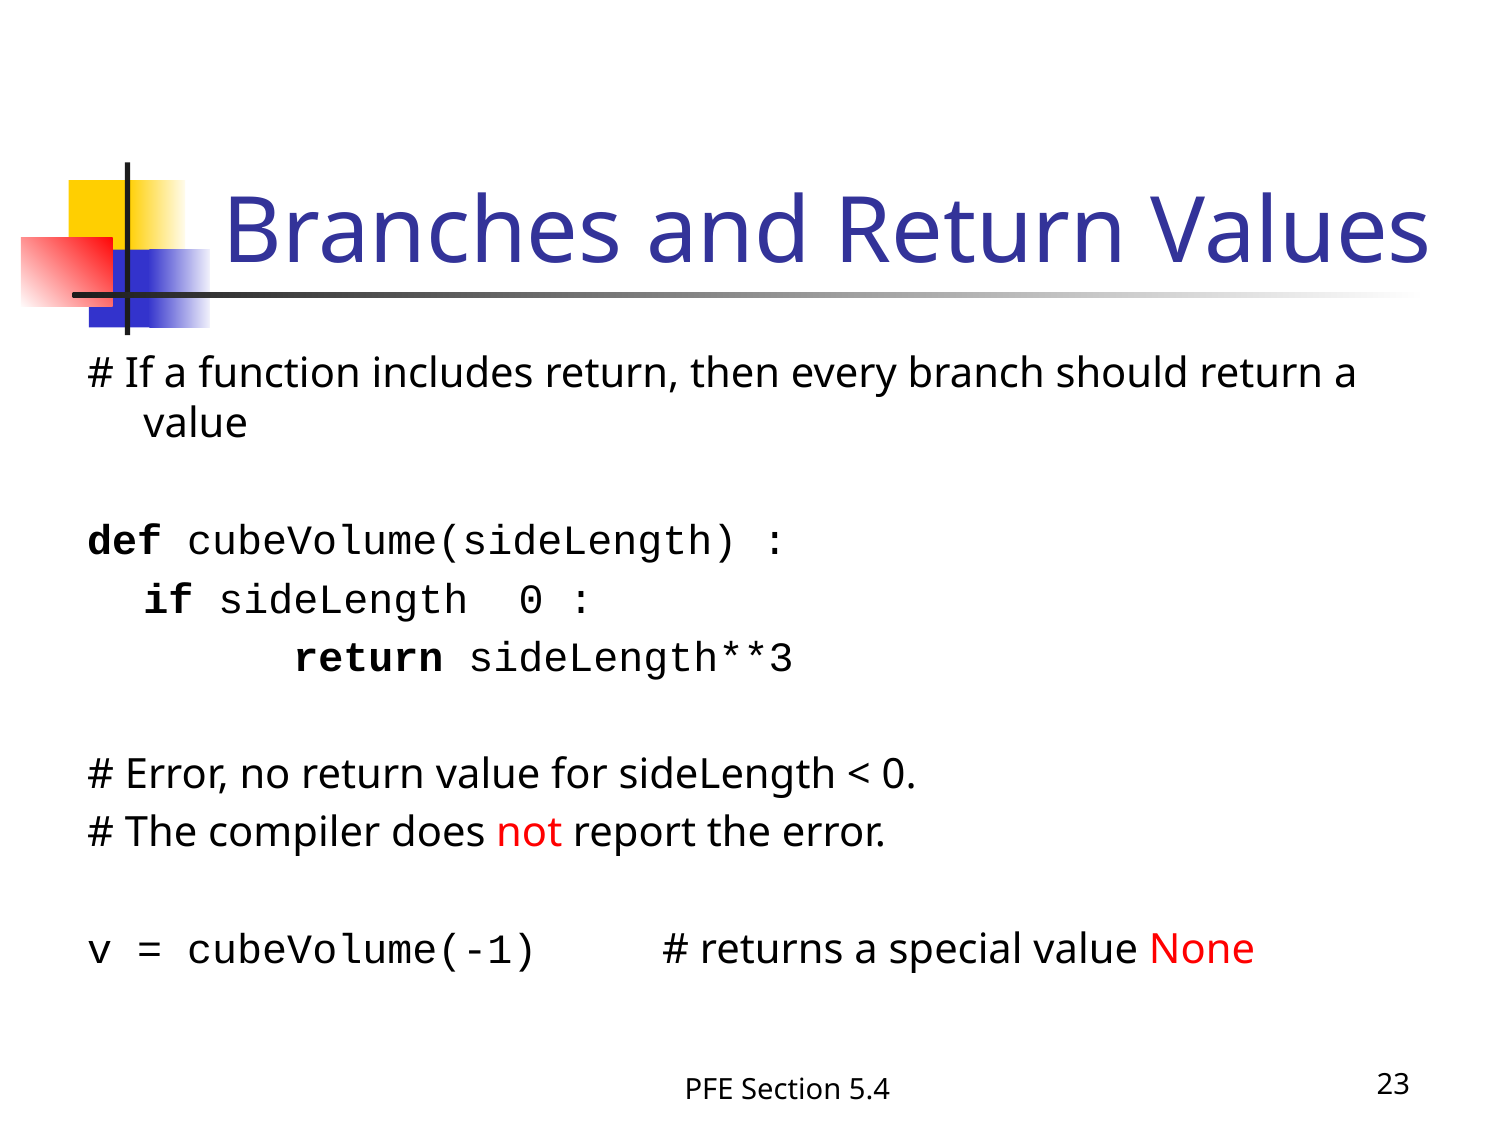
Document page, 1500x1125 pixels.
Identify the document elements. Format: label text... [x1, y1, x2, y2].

title Branches and Return Values [188, 101, 1468, 289]
text_box PFE Section 5.4 [549, 1037, 1025, 1113]
text_box 23 [1112, 1037, 1425, 1113]
